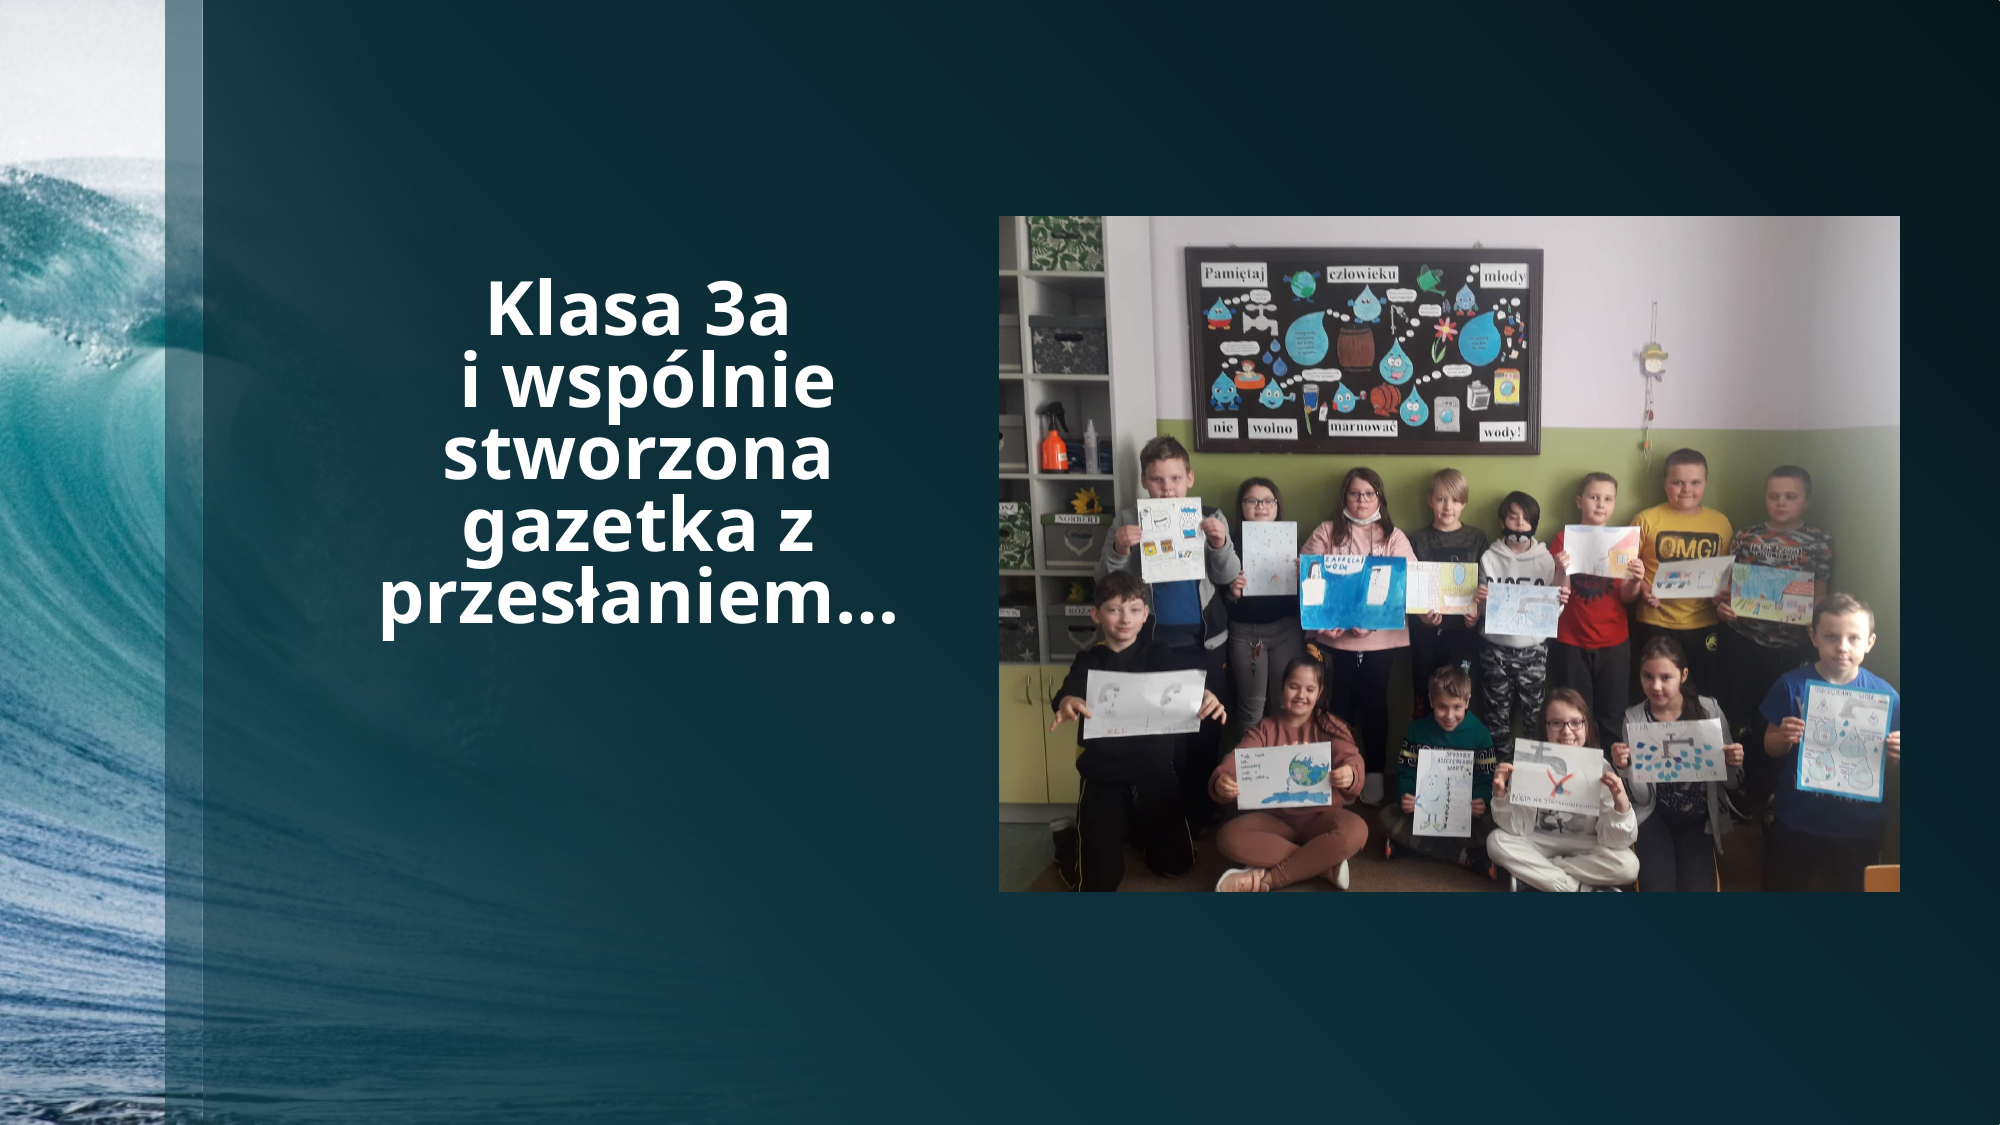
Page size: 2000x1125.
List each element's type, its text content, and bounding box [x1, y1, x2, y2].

title Klasa 3a i wspólnie stworzona gazetka z przesłaniem… [324, 96, 953, 646]
picture [0, 0, 2000, 1125]
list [999, 216, 1900, 892]
